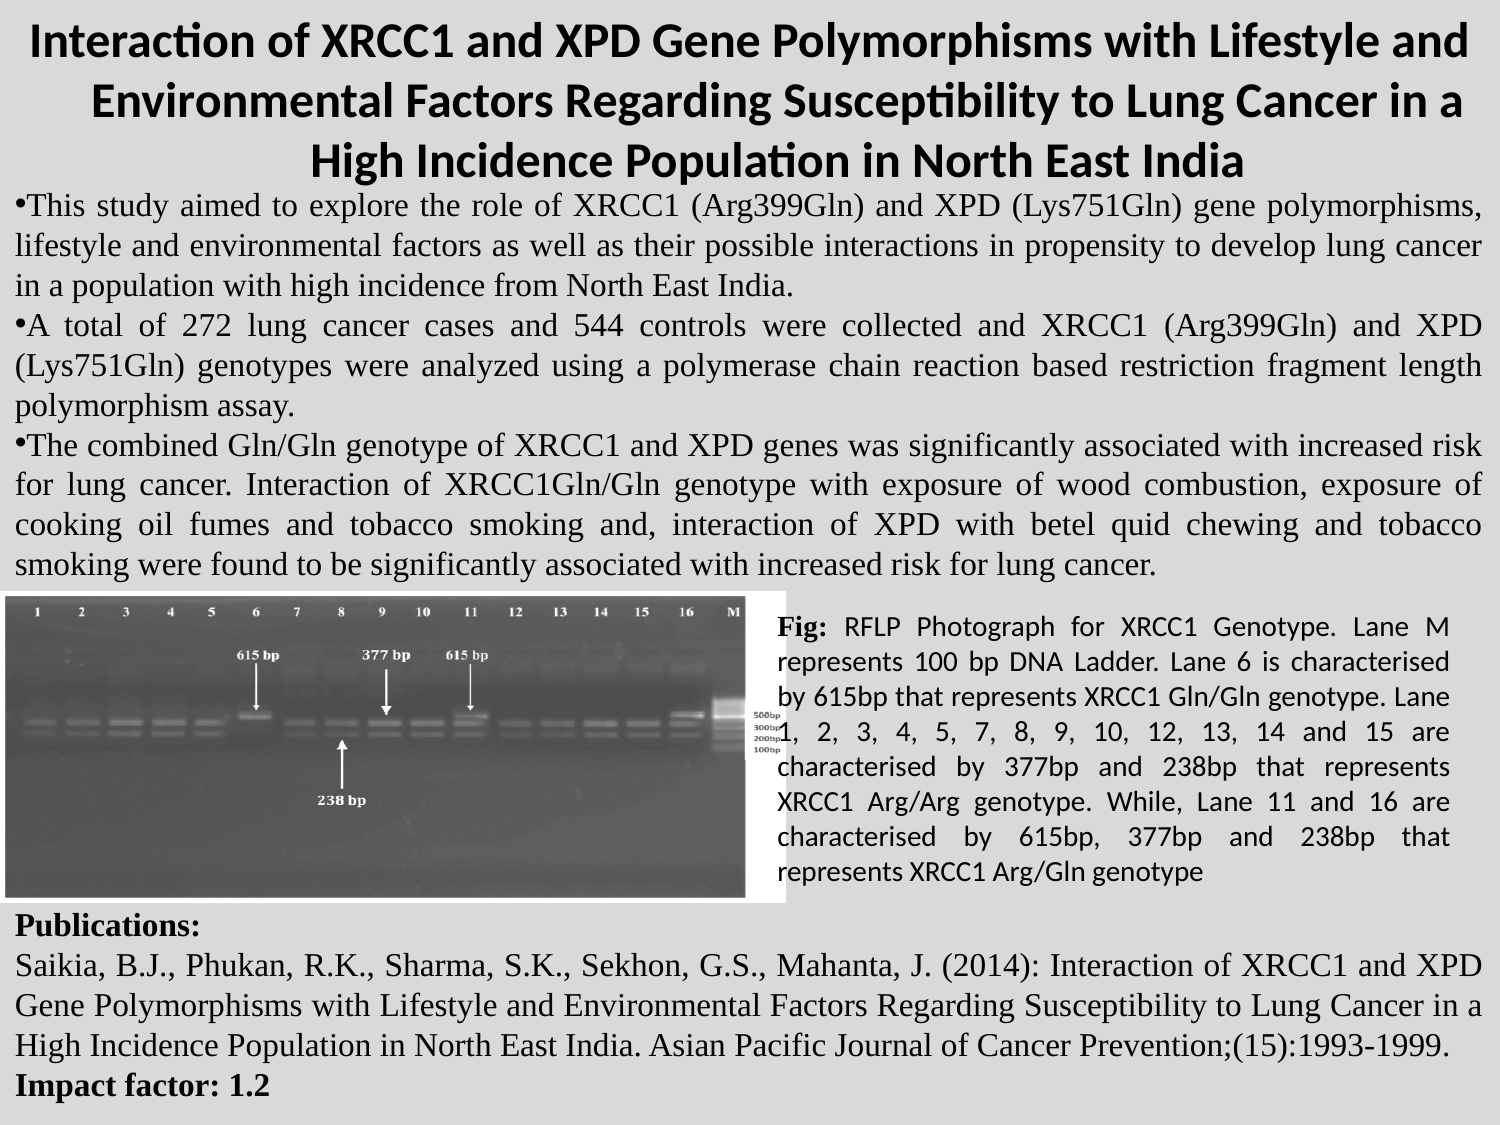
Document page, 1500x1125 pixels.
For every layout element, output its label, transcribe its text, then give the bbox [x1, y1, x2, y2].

text_box This study aimed to explore the role of XRCC1 (Arg399Gln) and XPD (Lys751Gln) gene polymorphisms, lifestyle and environmental factors as well as their possible interactions in propensity to develop lung cancer in a population with high incidence from North East India. A total of 272 lung cancer cases and 544 controls were collected and XRCC1 (Arg399Gln) and XPD (Lys751Gln) genotypes were analyzed using a polymerase chain reaction based restriction fragment length polymorphism assay. The combined Gln/Gln genotype of XRCC1 and XPD genes was significantly associated with increased risk for lung cancer. Interaction of XRCC1Gln/Gln genotype with exposure of wood combustion, exposure of cooking oil fumes and tobacco smoking and, interaction of XPD with betel quid chewing and tobacco smoking were found to be significantly associated with increased risk for lung cancer. [0, 175, 1500, 590]
text_box Publications: Saikia, B.J., Phukan, R.K., Sharma, S.K., Sekhon, G.S., Mahanta, J. (2014): Interaction of XRCC1 and XPD Gene Polymorphisms with Lifestyle and Environmental Factors Regarding Susceptibility to Lung Cancer in a High Incidence Population in North East India. Asian Pacific Journal of Cancer Prevention;(15):1993-1999. Impact factor: 1.2 [0, 896, 1500, 1111]
list Interaction of XRCC1 and XPD Gene Polymorphisms with Lifestyle and Environmental Factors Regarding Susceptibility to Lung Cancer in a High Incidence Population in North East India [0, 0, 1500, 175]
text_box Fig: RFLP Photograph for XRCC1 Genotype. Lane M represents 100 bp DNA Ladder. Lane 6 is characterised by 615bp that represents XRCC1 Gln/Gln genotype. Lane 1, 2, 3, 4, 5, 7, 8, 9, 10, 12, 13, 14 and 15 are characterised by 377bp and 238bp that represents XRCC1 Arg/Arg genotype. While, Lane 11 and 16 are characterised by 615bp, 377bp and 238bp that represents XRCC1 Arg/Gln genotype [790, 599, 1466, 895]
picture [0, 591, 786, 903]
